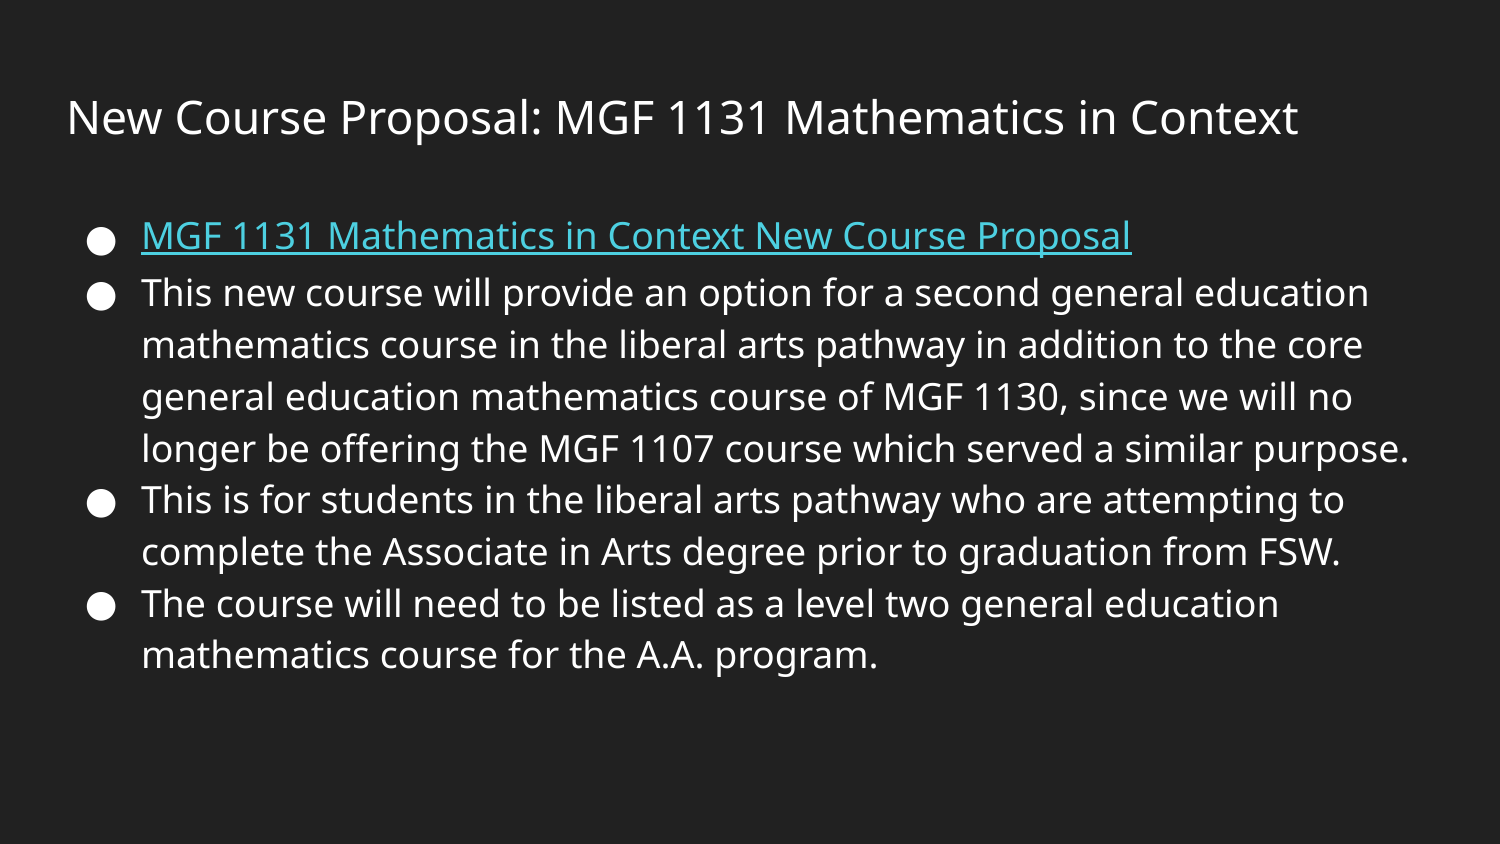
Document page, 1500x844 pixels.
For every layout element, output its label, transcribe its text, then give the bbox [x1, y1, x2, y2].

list MGF 1131 Mathematics in Context New Course Proposal This new course will provide an option for a second general education mathematics course in the liberal arts pathway in addition to the core general education mathematics course of MGF 1130, since we will no longer be offering the MGF 1107 course which served a similar purpose. This is for students in the liberal arts pathway who are attempting to complete the Associate in Arts degree prior to graduation from FSW. The course will need to be listed as a level two general education mathematics course for the A.A. program. [51, 189, 1449, 750]
title New Course Proposal: MGF 1131 Mathematics in Context [51, 72, 1449, 167]
